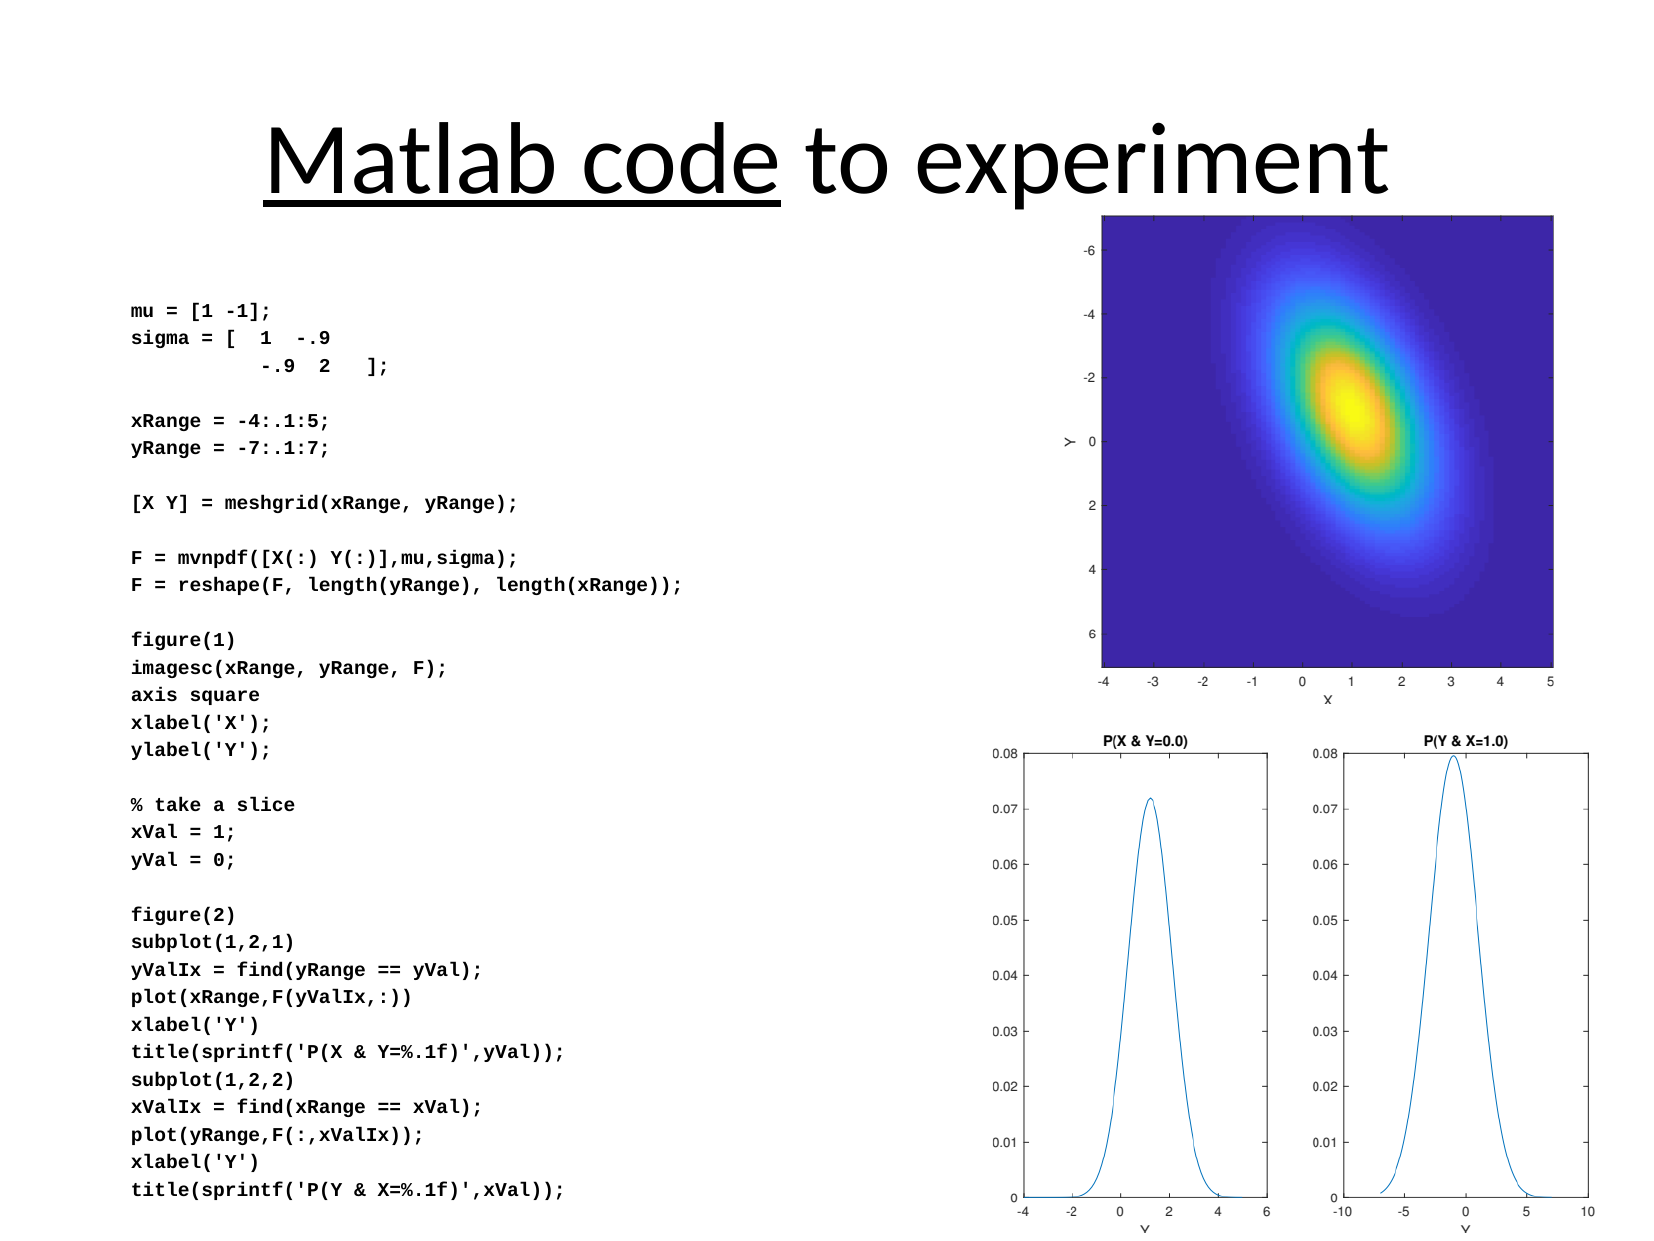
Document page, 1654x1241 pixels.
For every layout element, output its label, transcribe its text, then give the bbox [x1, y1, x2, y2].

title Matlab code to experiment [82, 49, 1572, 257]
picture [992, 732, 1596, 1233]
picture [1064, 212, 1554, 704]
list mu = [1 -1]; sigma = [ 1 -.9 -.9 2 ]; xRange = -4:.1:5; yRange = -7:.1:7; [X Y] = meshgrid(xRange, yRange); F = mvnpdf([X(:) Y(:)],mu,sigma); F = reshape(F, length(yRange), length(xRange)); figure(1) imagesc(xRange, yRange, F); axis square xlabel('X'); ylabel('Y'); % take a slice xVal = 1; yVal = 0; figure(2) subplot(1,2,1) yValIx = find(yRange == yVal); plot(xRange,F(yValIx,:)) xlabel('Y') title(sprintf('P(X & Y=%.1f)',yVal)); subplot(1,2,2) xValIx = find(xRange == xVal); plot(yRange,F(:,xValIx)); xlabel('Y') title(sprintf('P(Y & X=%.1f)',xVal)); [114, 289, 1572, 1220]
